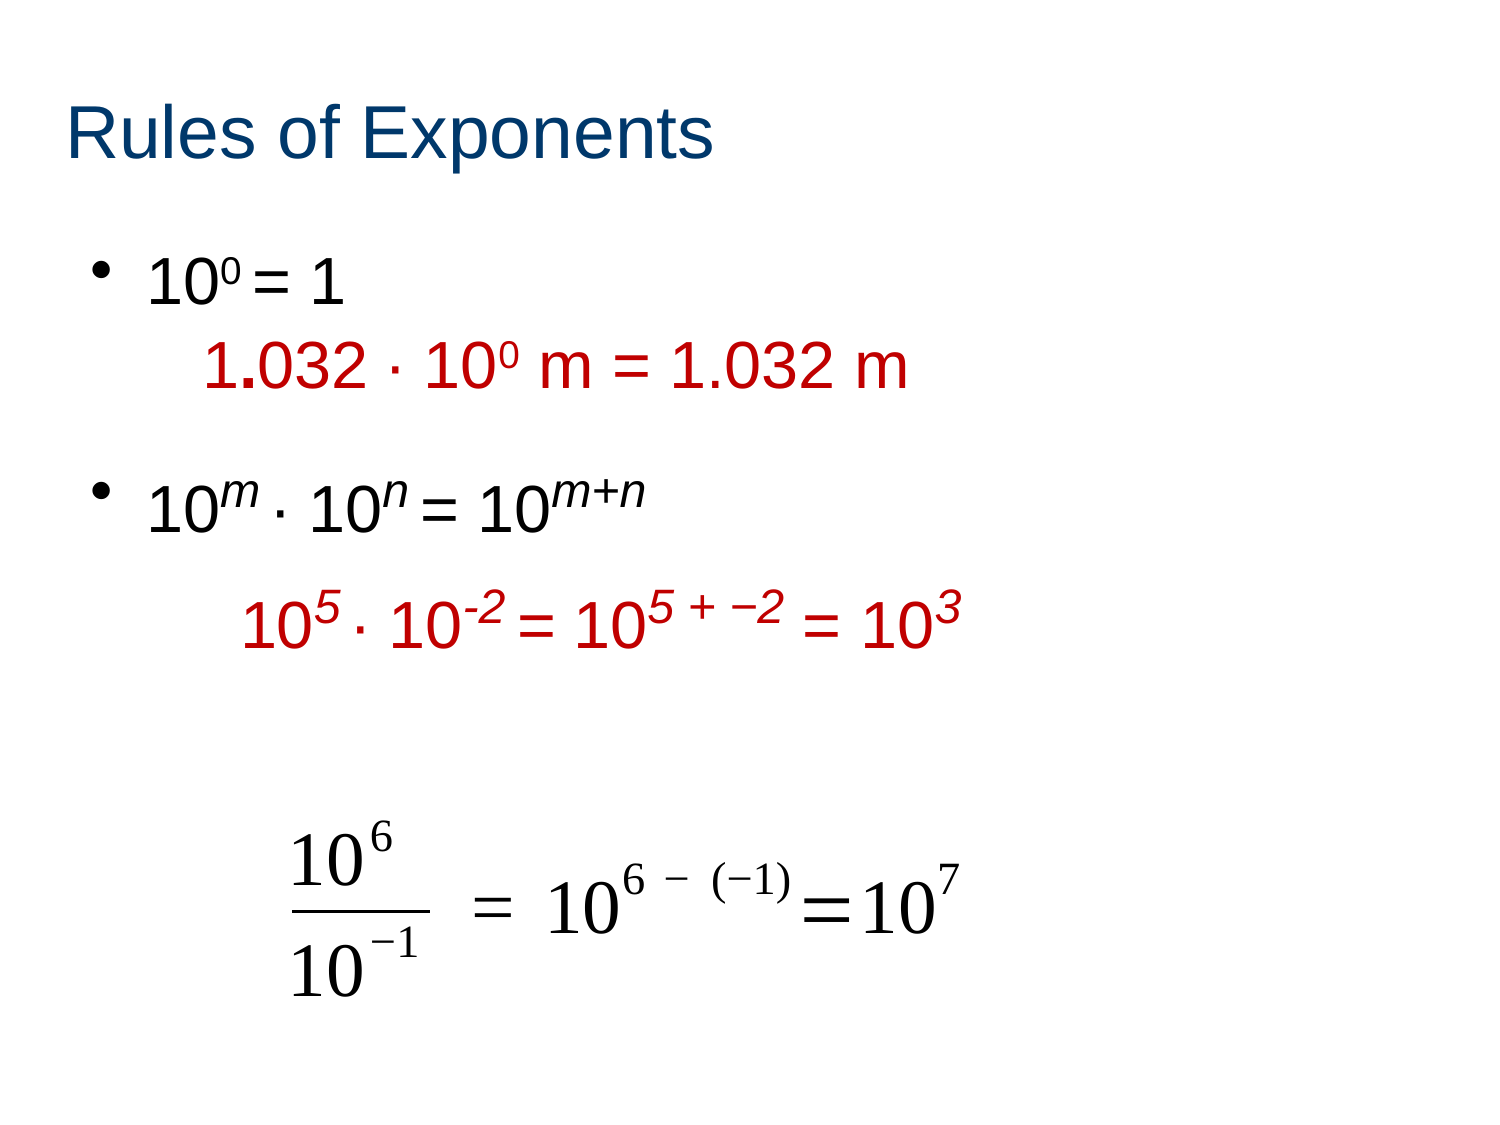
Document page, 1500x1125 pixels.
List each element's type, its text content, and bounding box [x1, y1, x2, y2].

title Rules of Exponents [49, 44, 1476, 213]
text_box 1.032 ∙ 100 m = 1.032 m [187, 314, 1113, 409]
